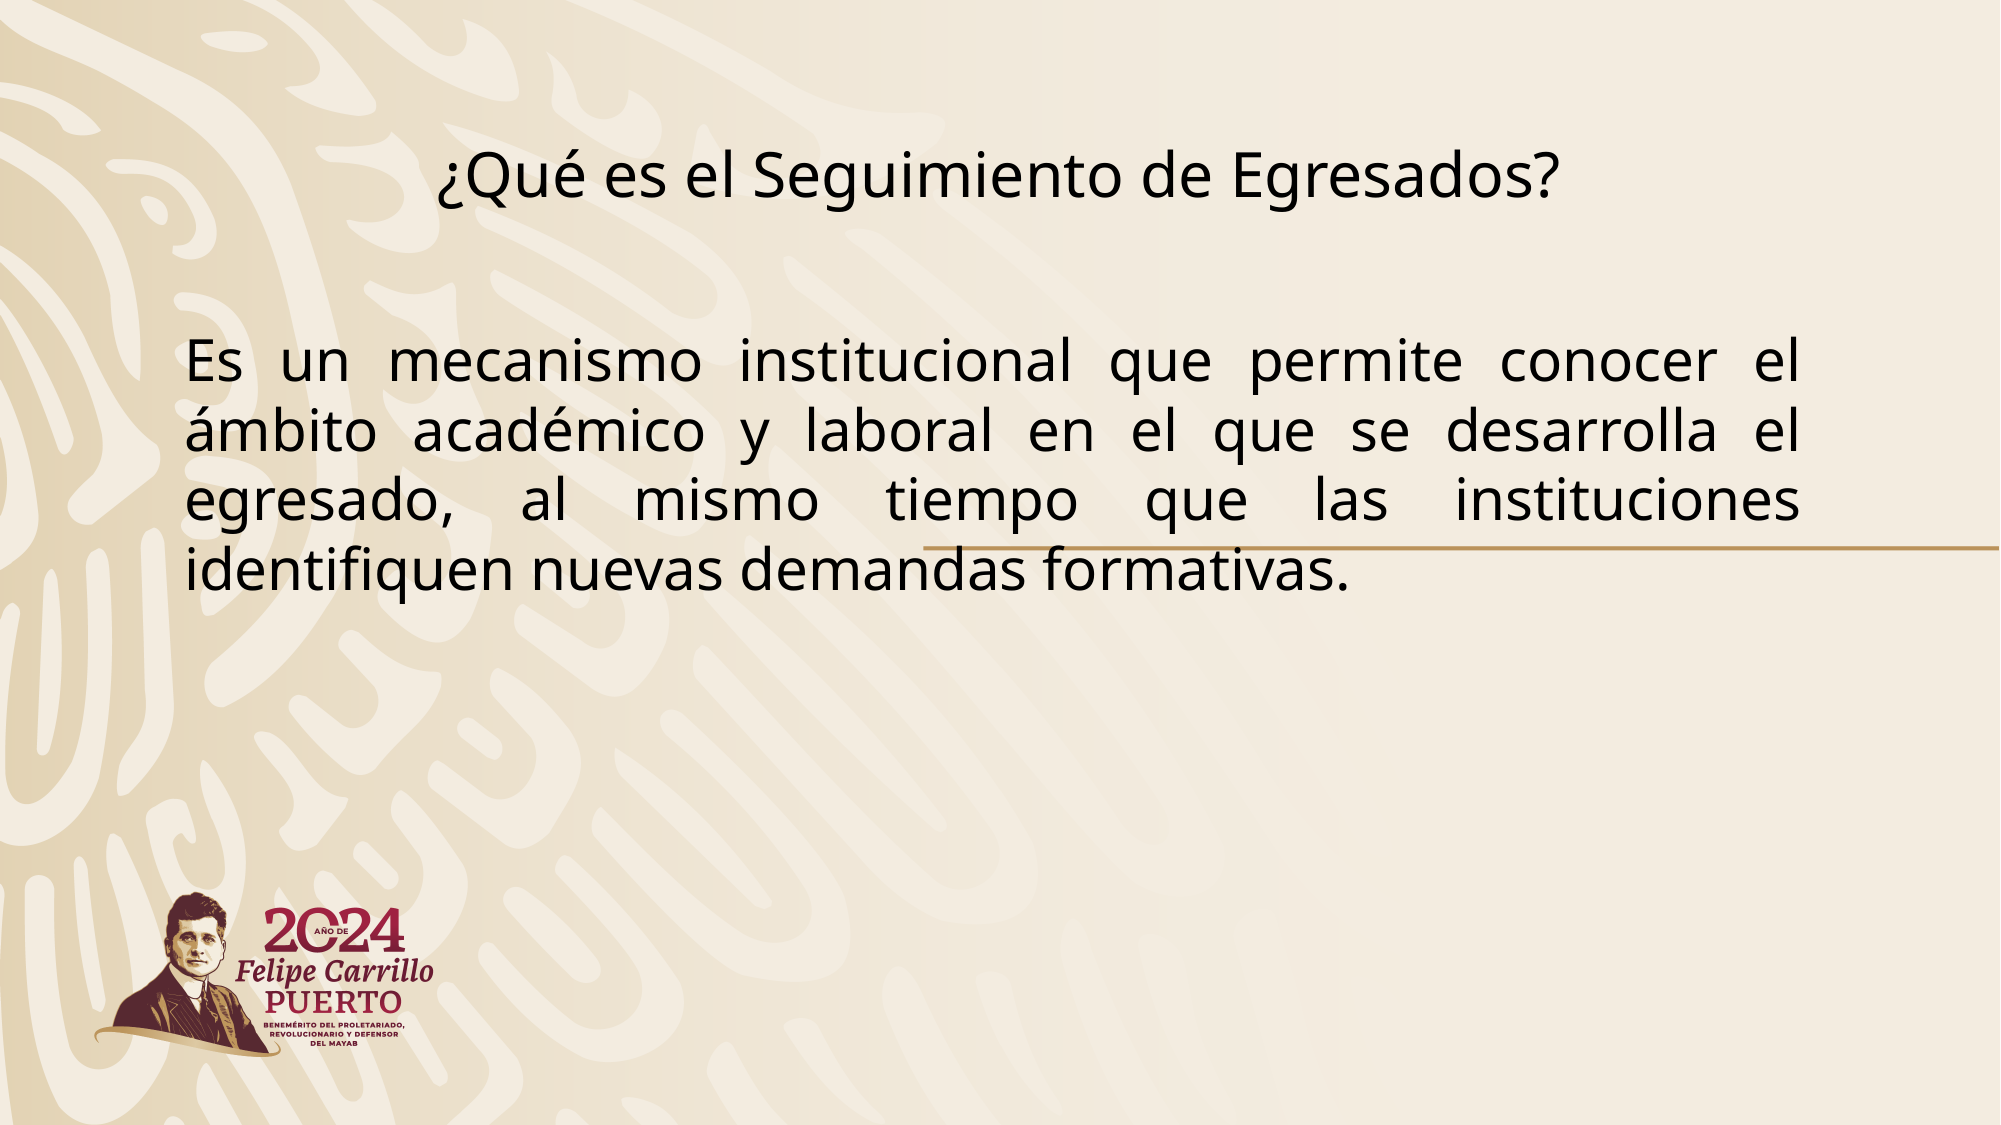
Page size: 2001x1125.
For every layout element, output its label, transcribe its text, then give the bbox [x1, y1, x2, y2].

text_box Es un mecanismo institucional que permite conocer el ámbito académico y laboral en el que se desarrolla el egresado, al mismo tiempo que las instituciones identifiquen nuevas demandas formativas. [169, 315, 1817, 610]
list [91, 163, 1817, 526]
text_box ¿Qué es el Seguimiento de Egresados? [176, 127, 1824, 217]
picture [0, 0, 2001, 1125]
